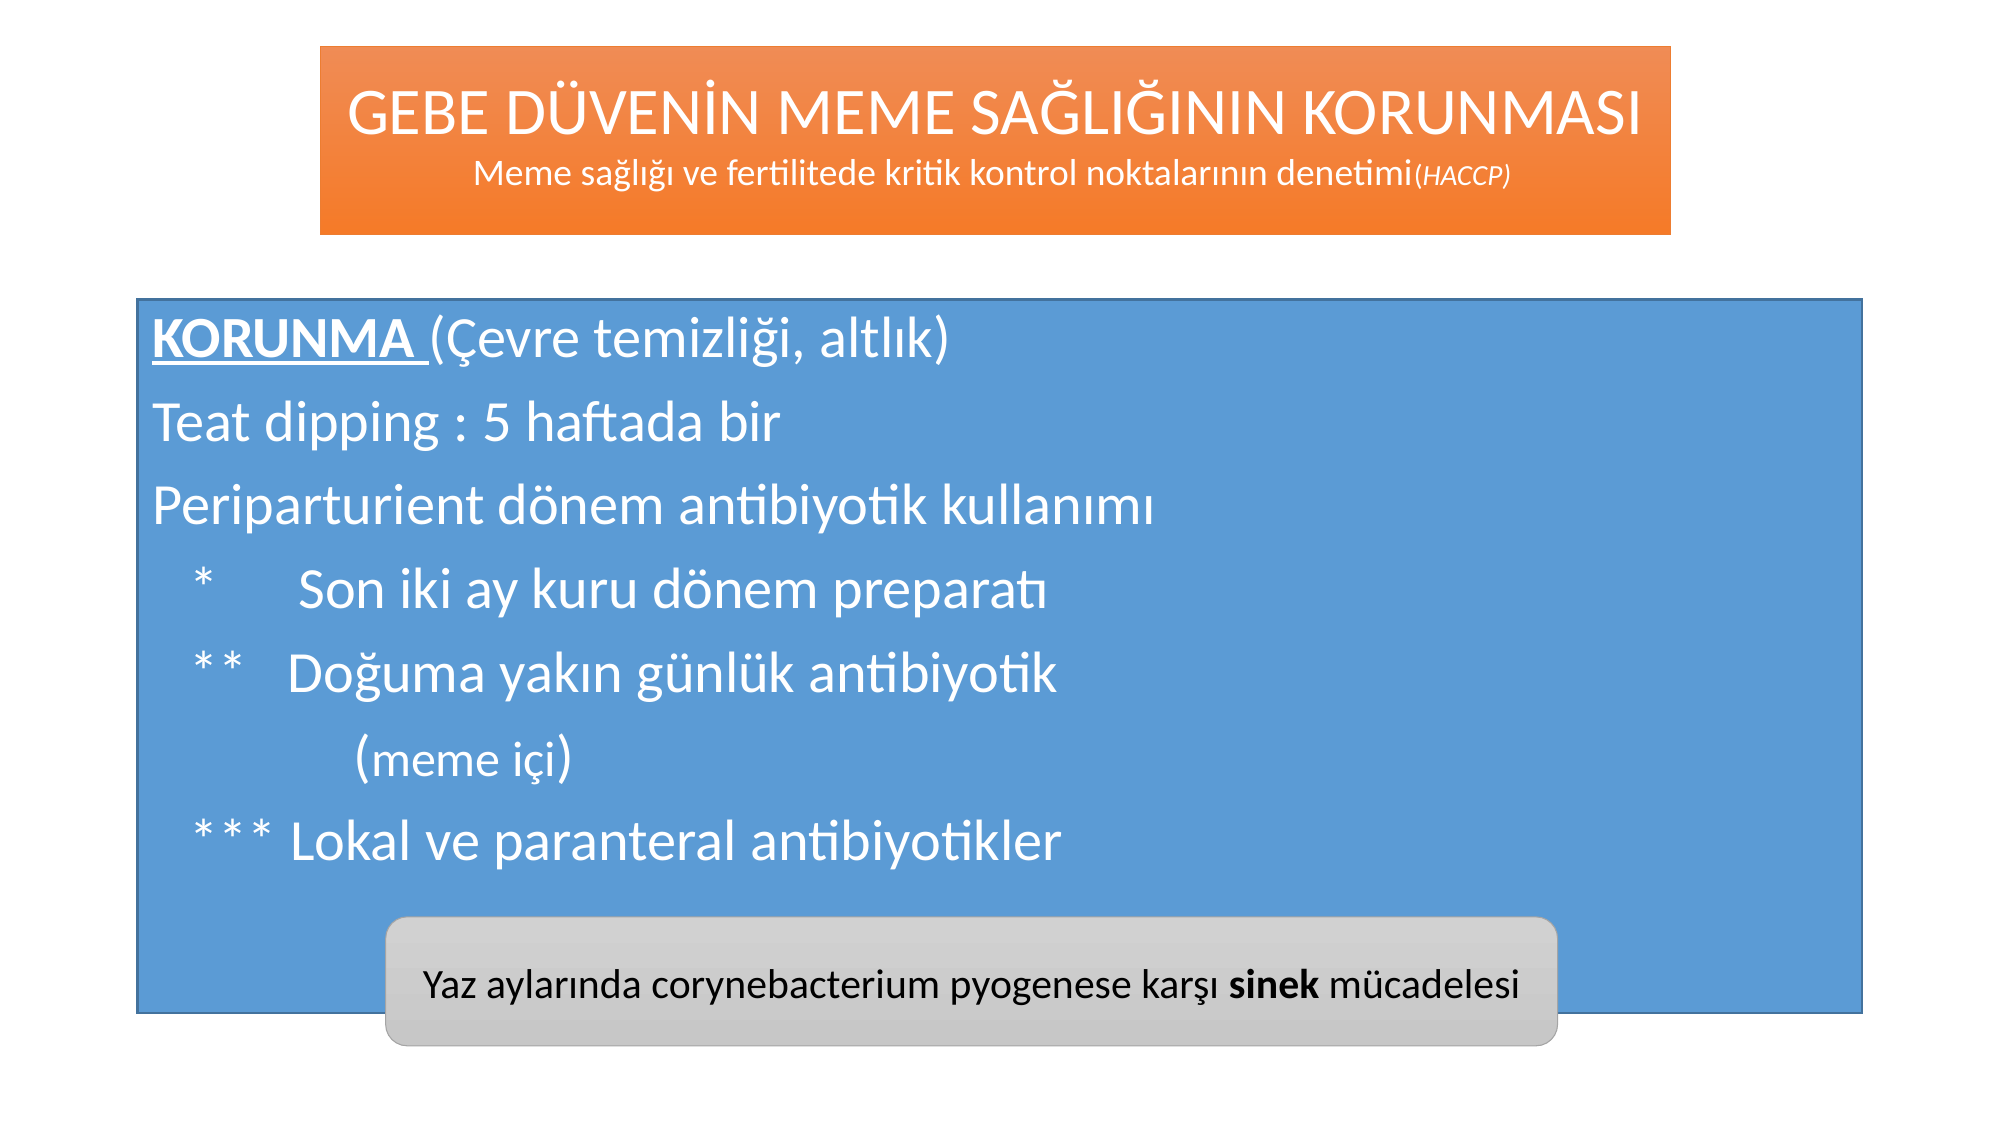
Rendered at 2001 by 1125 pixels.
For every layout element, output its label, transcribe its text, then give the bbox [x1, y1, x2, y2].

text_box Yaz aylarında corynebacterium pyogenese karşı sinek mücadelesi [385, 916, 1559, 1047]
list KORUNMA (Çevre temizliği, altlık) Teat dipping : 5 haftada bir Periparturient dönem antibiyotik kullanımı * Son iki ay kuru dönem preparatı ** Doğuma yakın günlük antibiyotik (meme içi) *** Lokal ve paranteral antibiyotikler [136, 298, 1863, 1014]
text_box GEBE DÜVENİN MEME SAĞLIĞININ KORUNMASI Meme sağlığı ve fertilitede kritik kontrol noktalarının denetimi(HACCP) [320, 46, 1671, 235]
